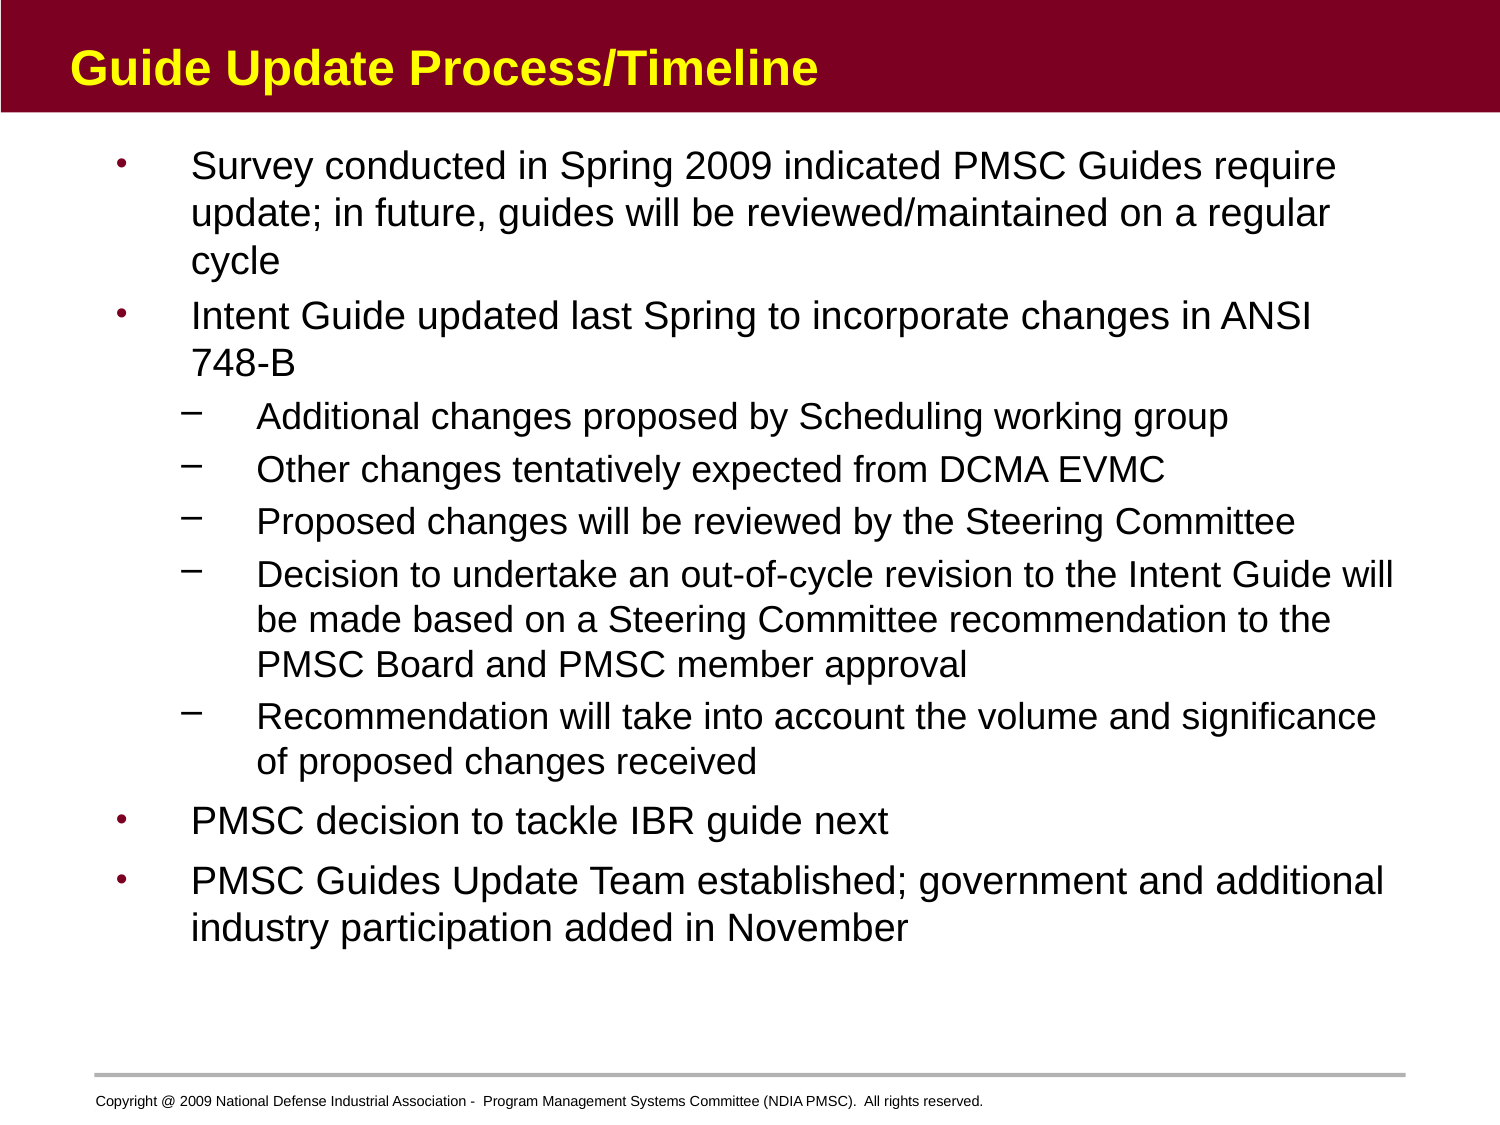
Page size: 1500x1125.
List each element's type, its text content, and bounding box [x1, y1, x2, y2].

title Guide Update Process/Timeline [54, 0, 1306, 138]
list Survey conducted in Spring 2009 indicated PMSC Guides require update; in future, guides will be reviewed/maintained on a regular cycle Intent Guide updated last Spring to incorporate changes in ANSI 748-B Additional changes proposed by Scheduling working group Other changes tentatively expected from DCMA EVMC Proposed changes will be reviewed by the Steering Committee Decision to undertake an out-of-cycle revision to the Intent Guide will be made based on a Steering Committee recommendation to the PMSC Board and PMSC member approval Recommendation will take into account the volume and significance of proposed changes received PMSC decision to tackle IBR guide next PMSC Guides Update Team established; government and additional industry participation added in November [100, 131, 1413, 1066]
